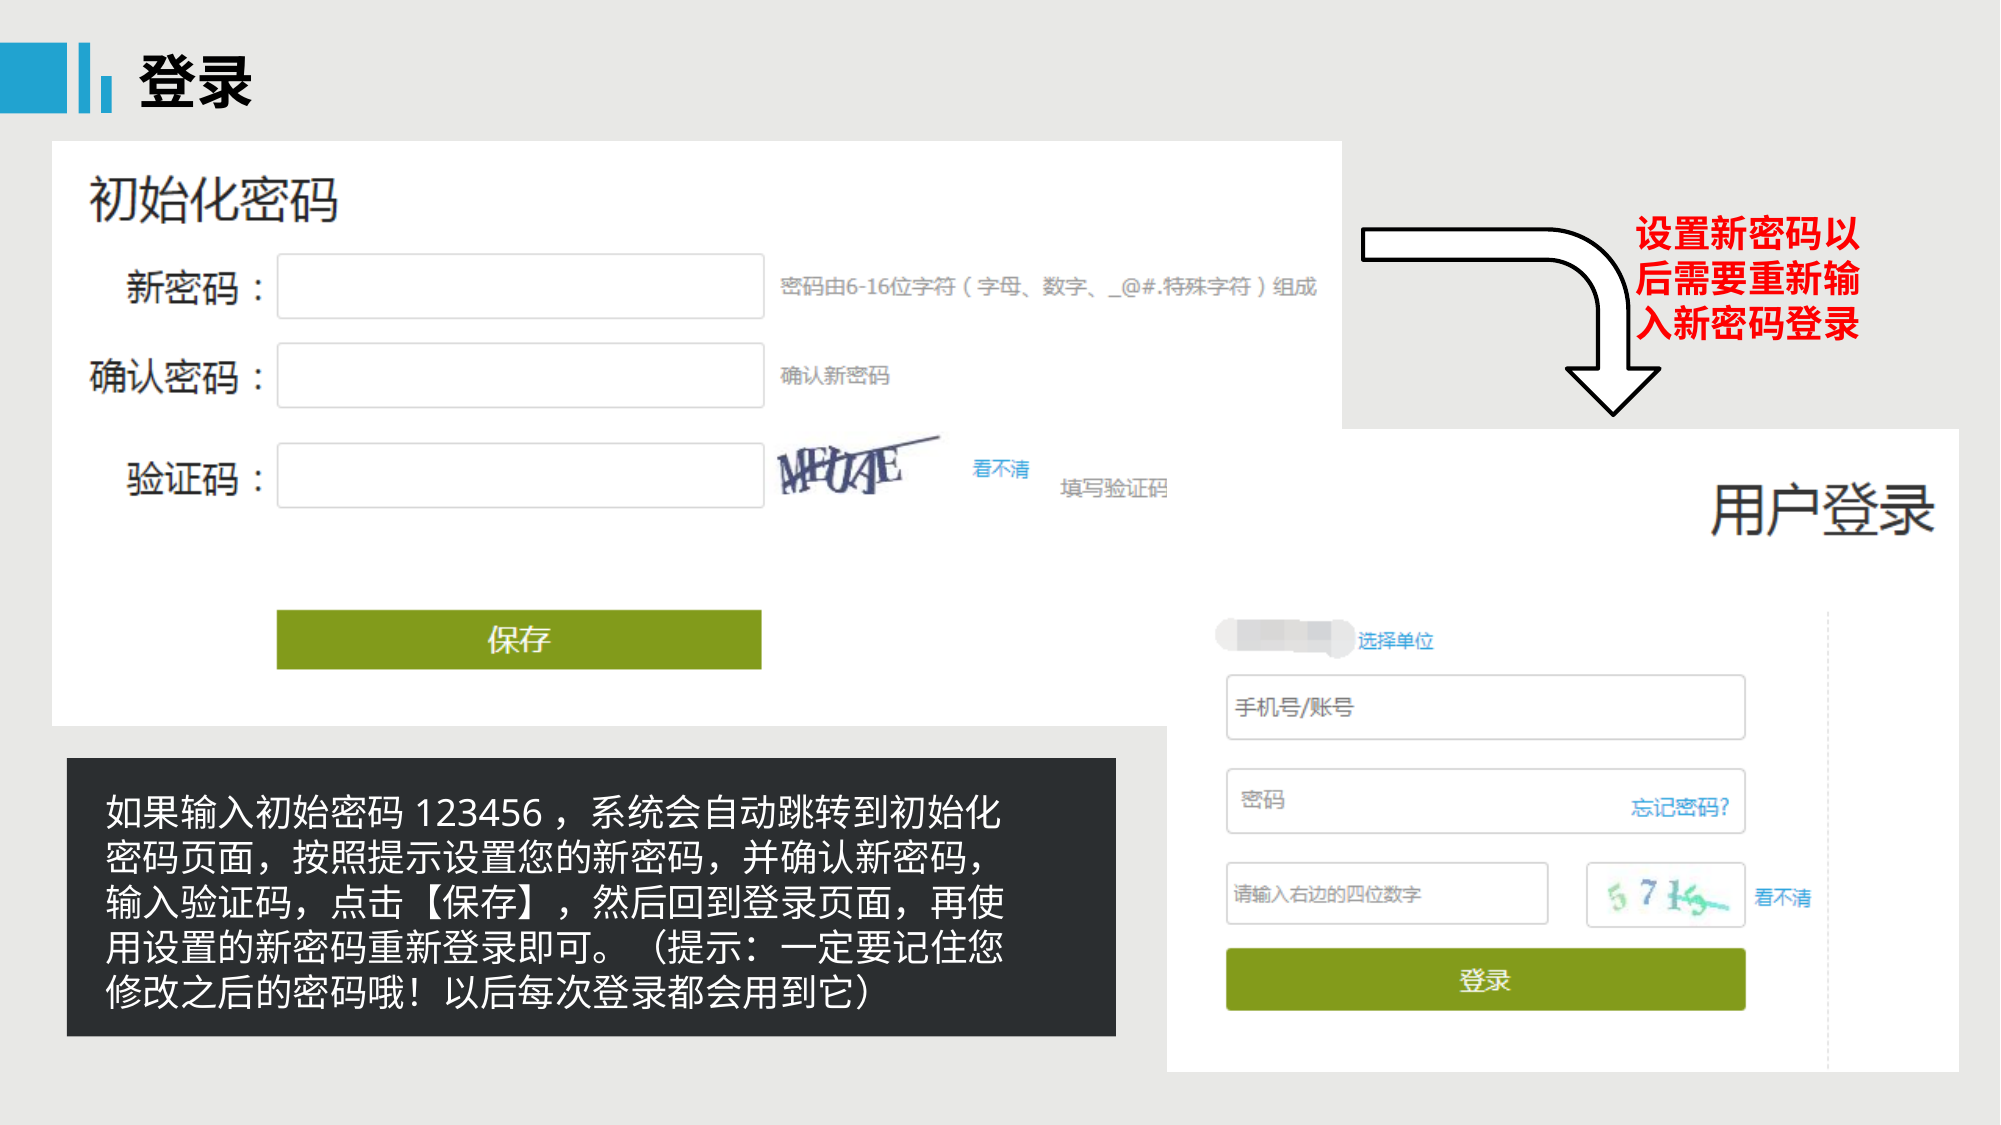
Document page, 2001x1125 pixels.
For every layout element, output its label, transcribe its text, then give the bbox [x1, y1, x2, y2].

text_box 登录 [123, 38, 292, 123]
text_box 如果输入初始密码123456，系统会自动跳转到初始化密码页面，按照提示设置您的新密码，并确认新密码，输入验证码，点击【保存】，然后回到登录页面，再使用设置的新密码重新登录即可。（提示：一定要记住您修改之后的密码哦！以后每次登录都会用到它） [90, 781, 1050, 1022]
text_box [1361, 227, 1662, 418]
text_box [77, 41, 92, 116]
picture [52, 140, 1959, 1072]
text_box [99, 74, 114, 115]
text_box [65, 756, 1118, 1038]
text_box [0, 41, 69, 116]
text_box 设置新密码以后需要重新输入新密码登录 [1621, 202, 1903, 353]
